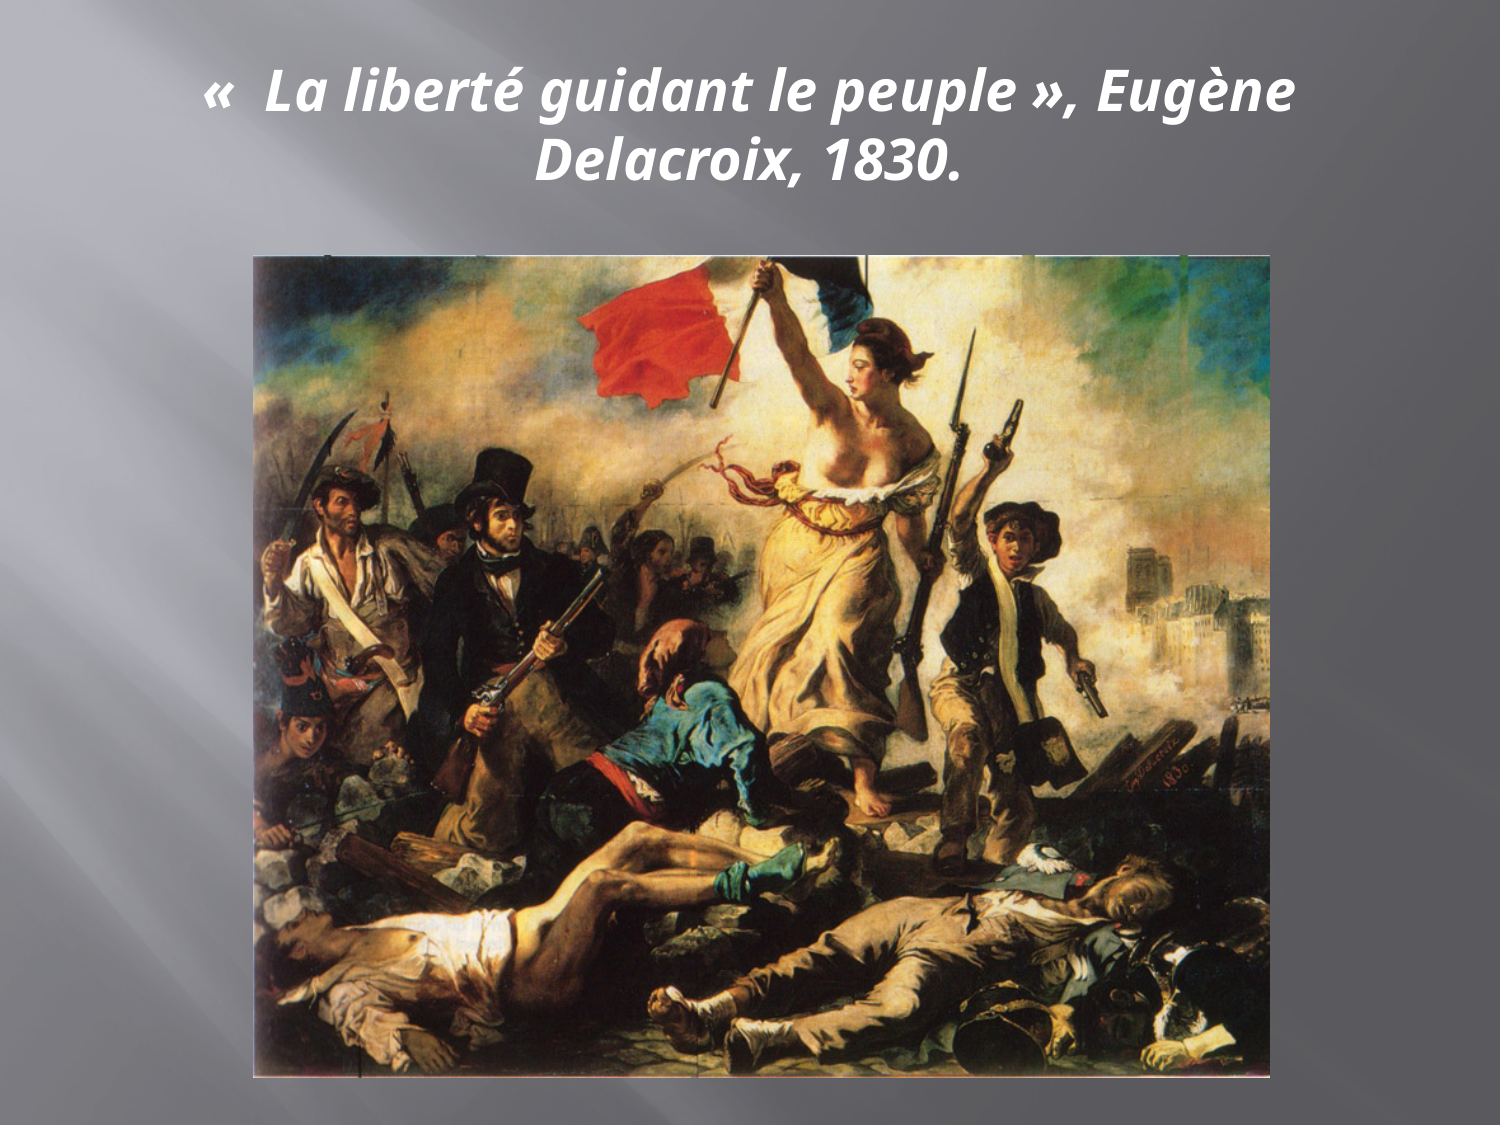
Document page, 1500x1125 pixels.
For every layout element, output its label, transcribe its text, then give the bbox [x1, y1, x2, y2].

title « La liberté guidant le peuple », Eugène Delacroix, 1830. [75, 45, 1425, 279]
picture [253, 255, 1270, 1078]
